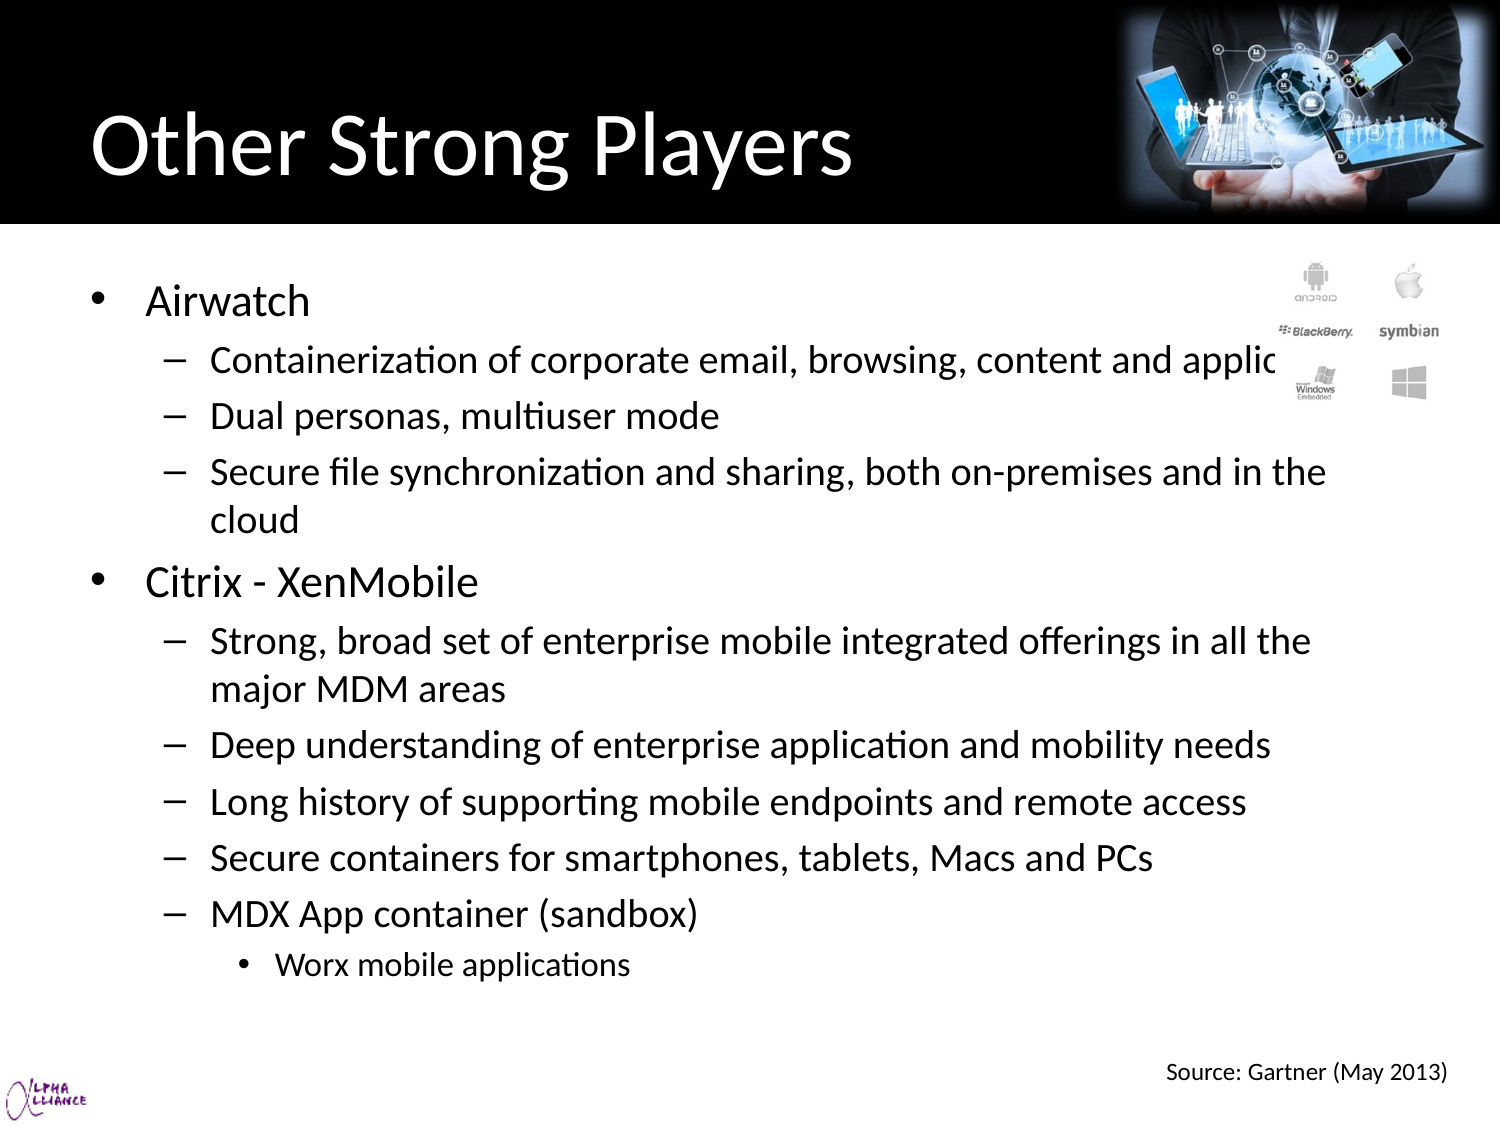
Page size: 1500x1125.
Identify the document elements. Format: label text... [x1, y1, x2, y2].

picture [1274, 249, 1440, 419]
text_box Source: Gartner (May 2013) [1151, 1048, 1464, 1093]
title Other Strong Players [75, 45, 1425, 233]
picture [1121, 10, 1490, 208]
picture [5, 1069, 87, 1123]
list Airwatch Containerization of corporate email, browsing, content and applications Dual personas, multiuser mode Secure file synchronization and sharing, both on-premises and in the cloud Citrix - XenMobile Strong, broad set of enterprise mobile integrated offerings in all the major MDM areas Deep understanding of enterprise application and mobility needs Long history of supporting mobile endpoints and remote access Secure containers for smartphones, tablets, Macs and PCs MDX App container (sandbox) Worx mobile applications [75, 262, 1425, 1005]
